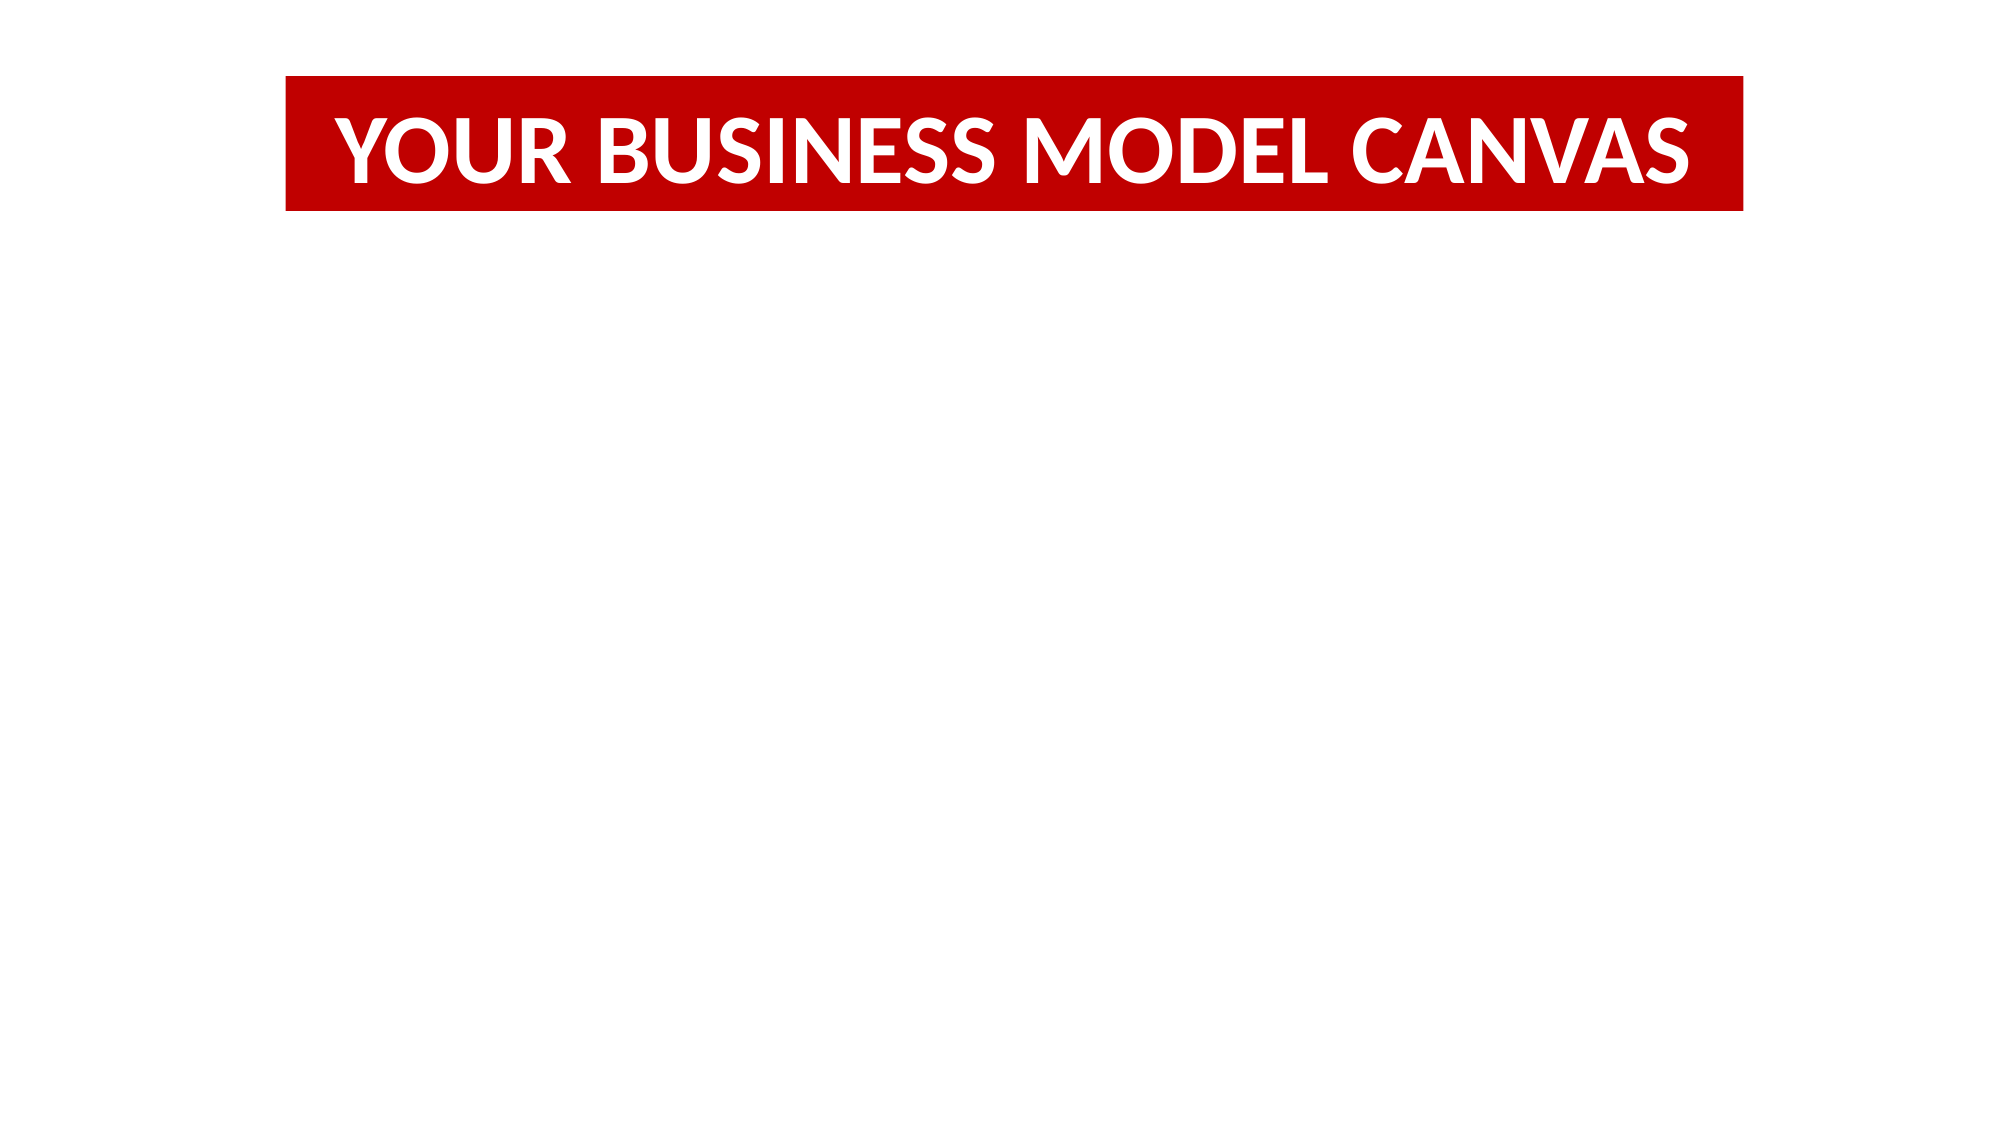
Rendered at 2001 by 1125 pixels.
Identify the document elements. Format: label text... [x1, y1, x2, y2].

text_box YOUR BUSINESS MODEL CANVAS [285, 76, 1744, 211]
